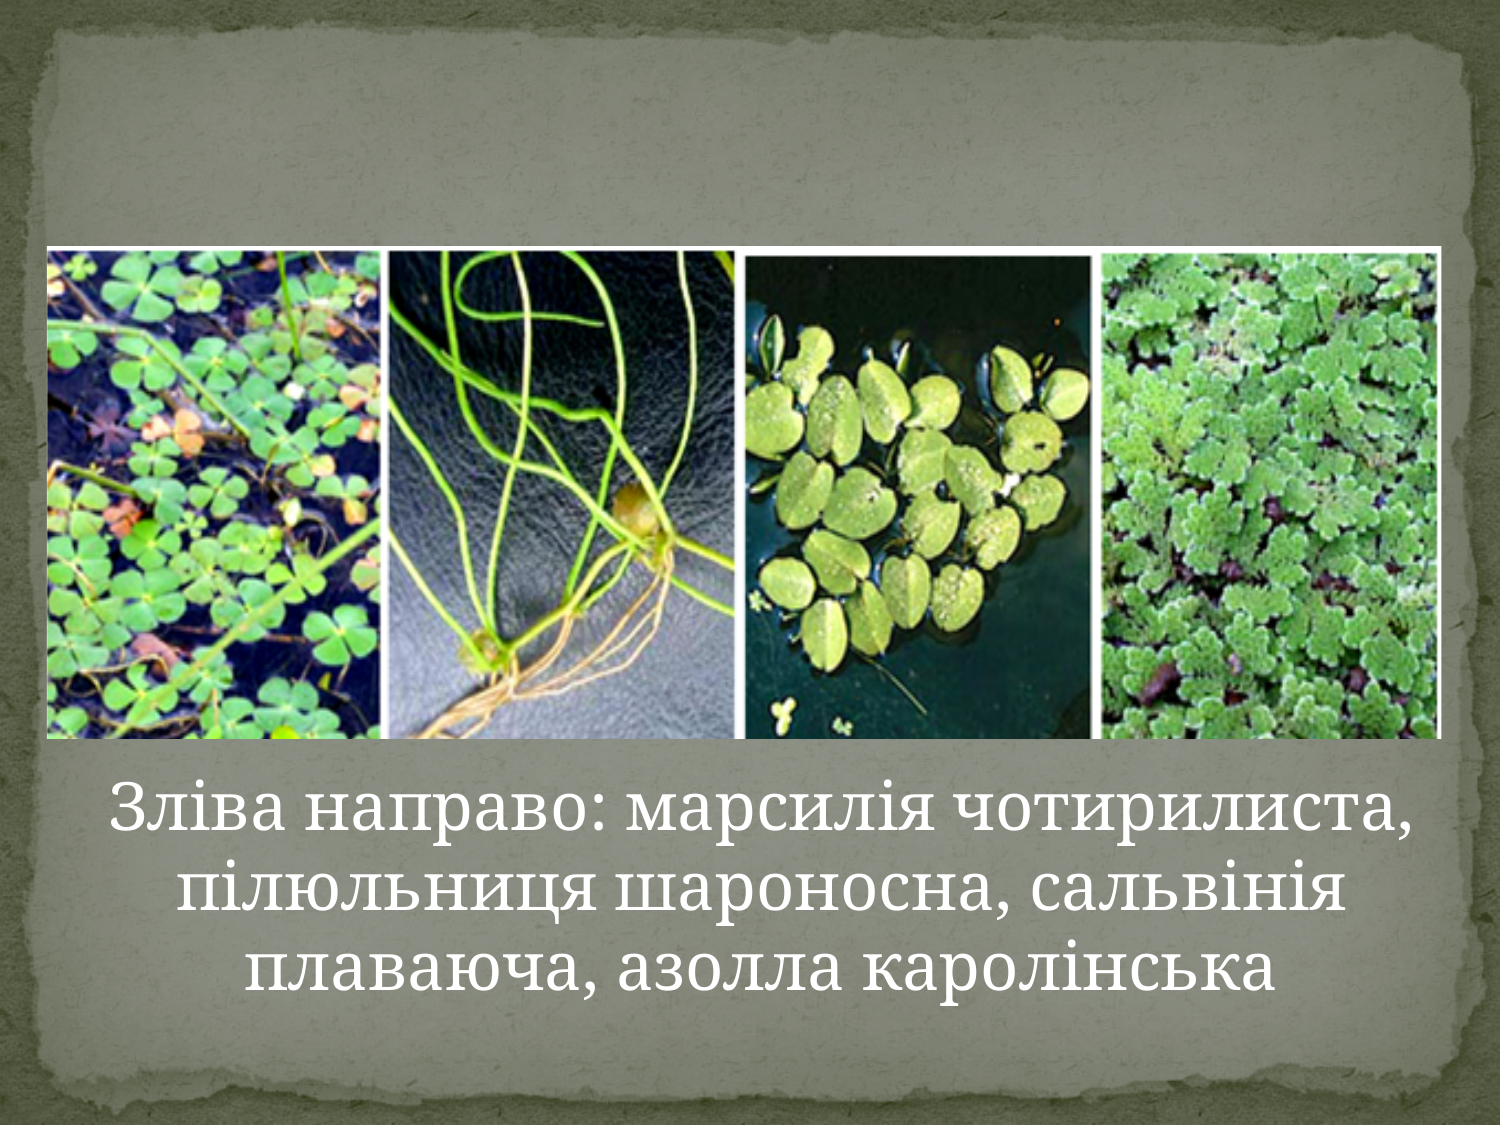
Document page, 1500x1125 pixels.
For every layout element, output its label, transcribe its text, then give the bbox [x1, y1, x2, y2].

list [47, 246, 1441, 738]
text_box Зліва направо: марсилія чотирилиста, пілюльниця шароносна, сальвінія плаваюча, азолла каролінська [70, 486, 1454, 1012]
